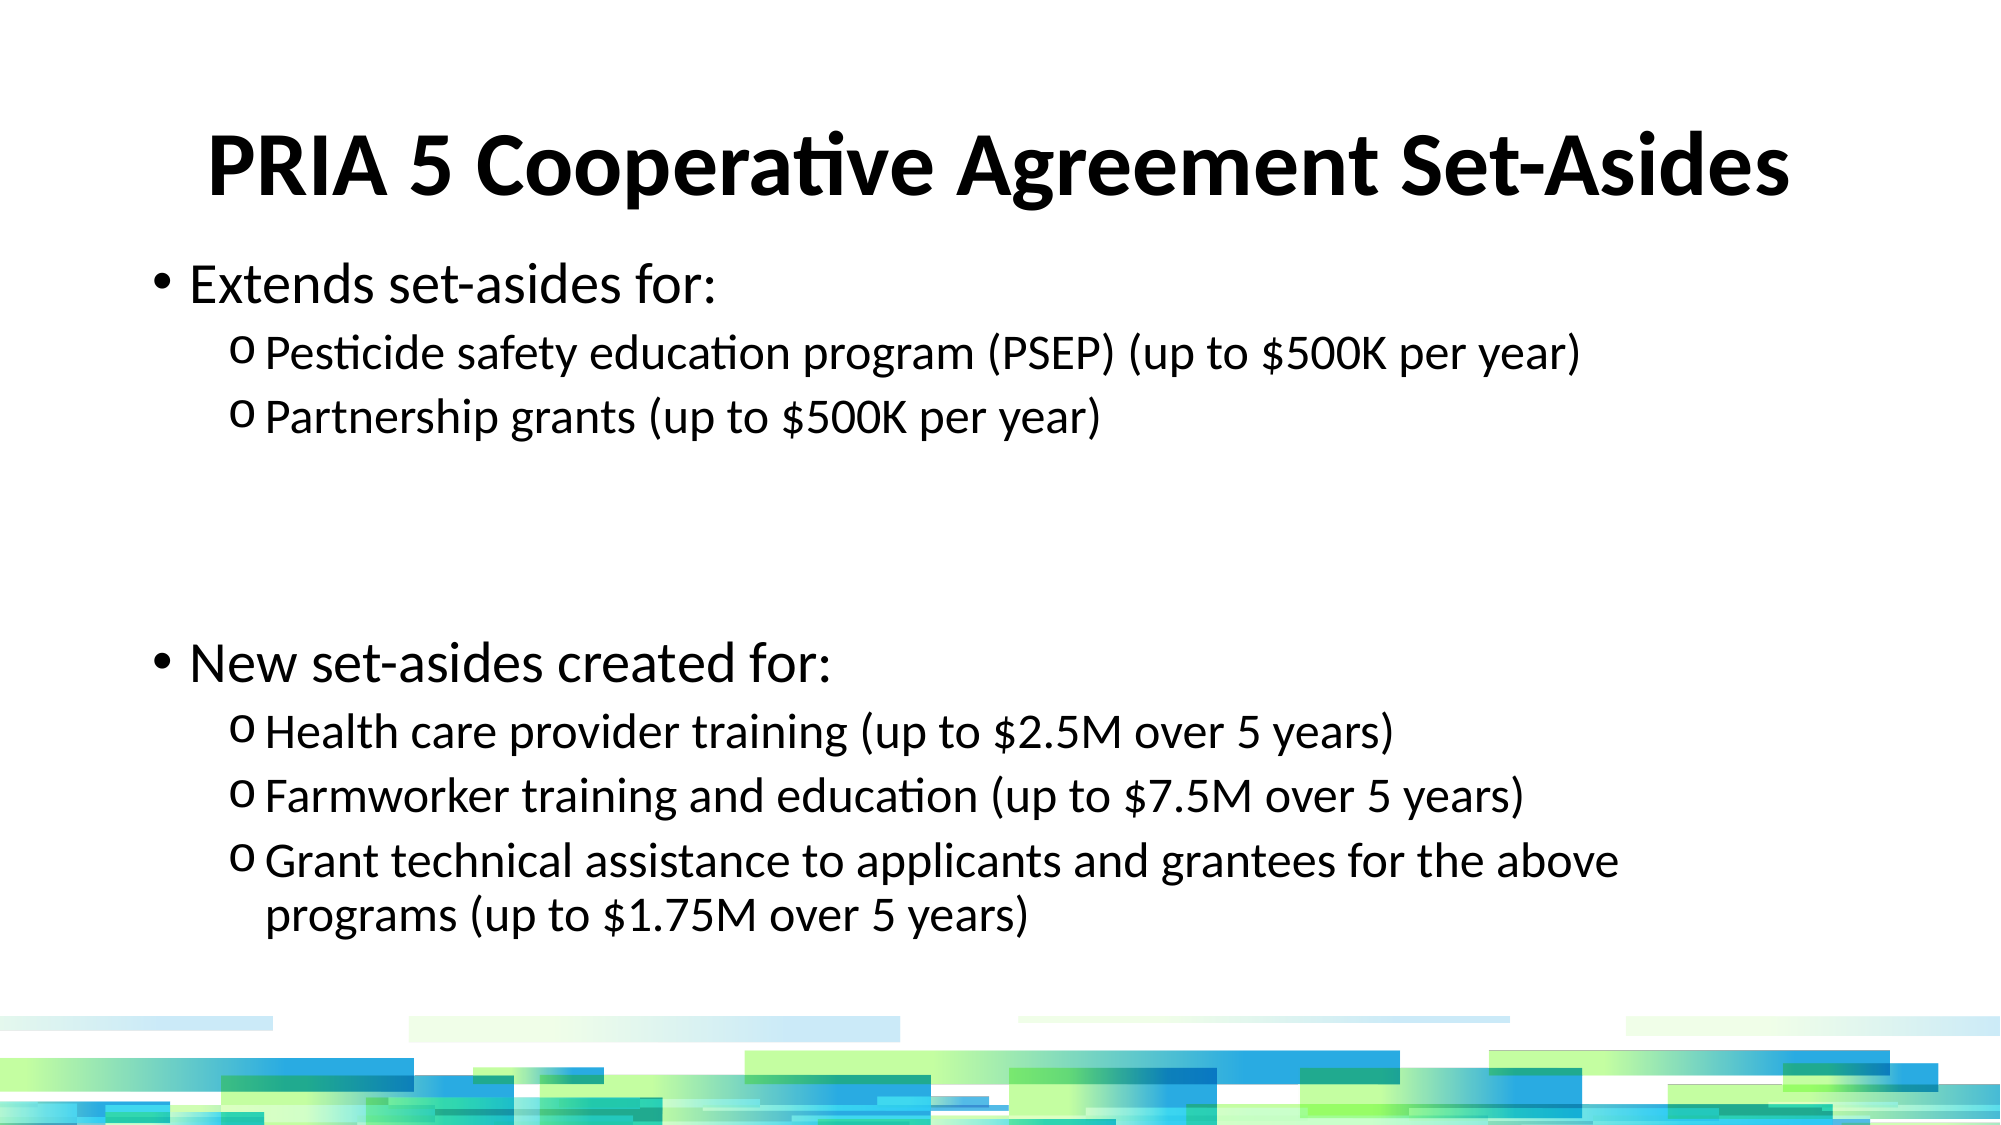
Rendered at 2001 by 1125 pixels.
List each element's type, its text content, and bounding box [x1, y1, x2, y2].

picture [0, 562, 2000, 1125]
list Extends set-asides for: Pesticide safety education program (PSEP) (up to $500K per year) Partnership grants (up to $500K per year) New set-asides created for: Health care provider training (up to $2.5M over 5 years) Farmworker training and education (up to $7.5M over 5 years) Grant technical assistance to applicants and grantees for the above programs (up to $1.75M over 5 years) [137, 245, 1725, 1040]
title PRIA 5 Cooperative Agreement Set-Asides [137, 85, 1863, 246]
